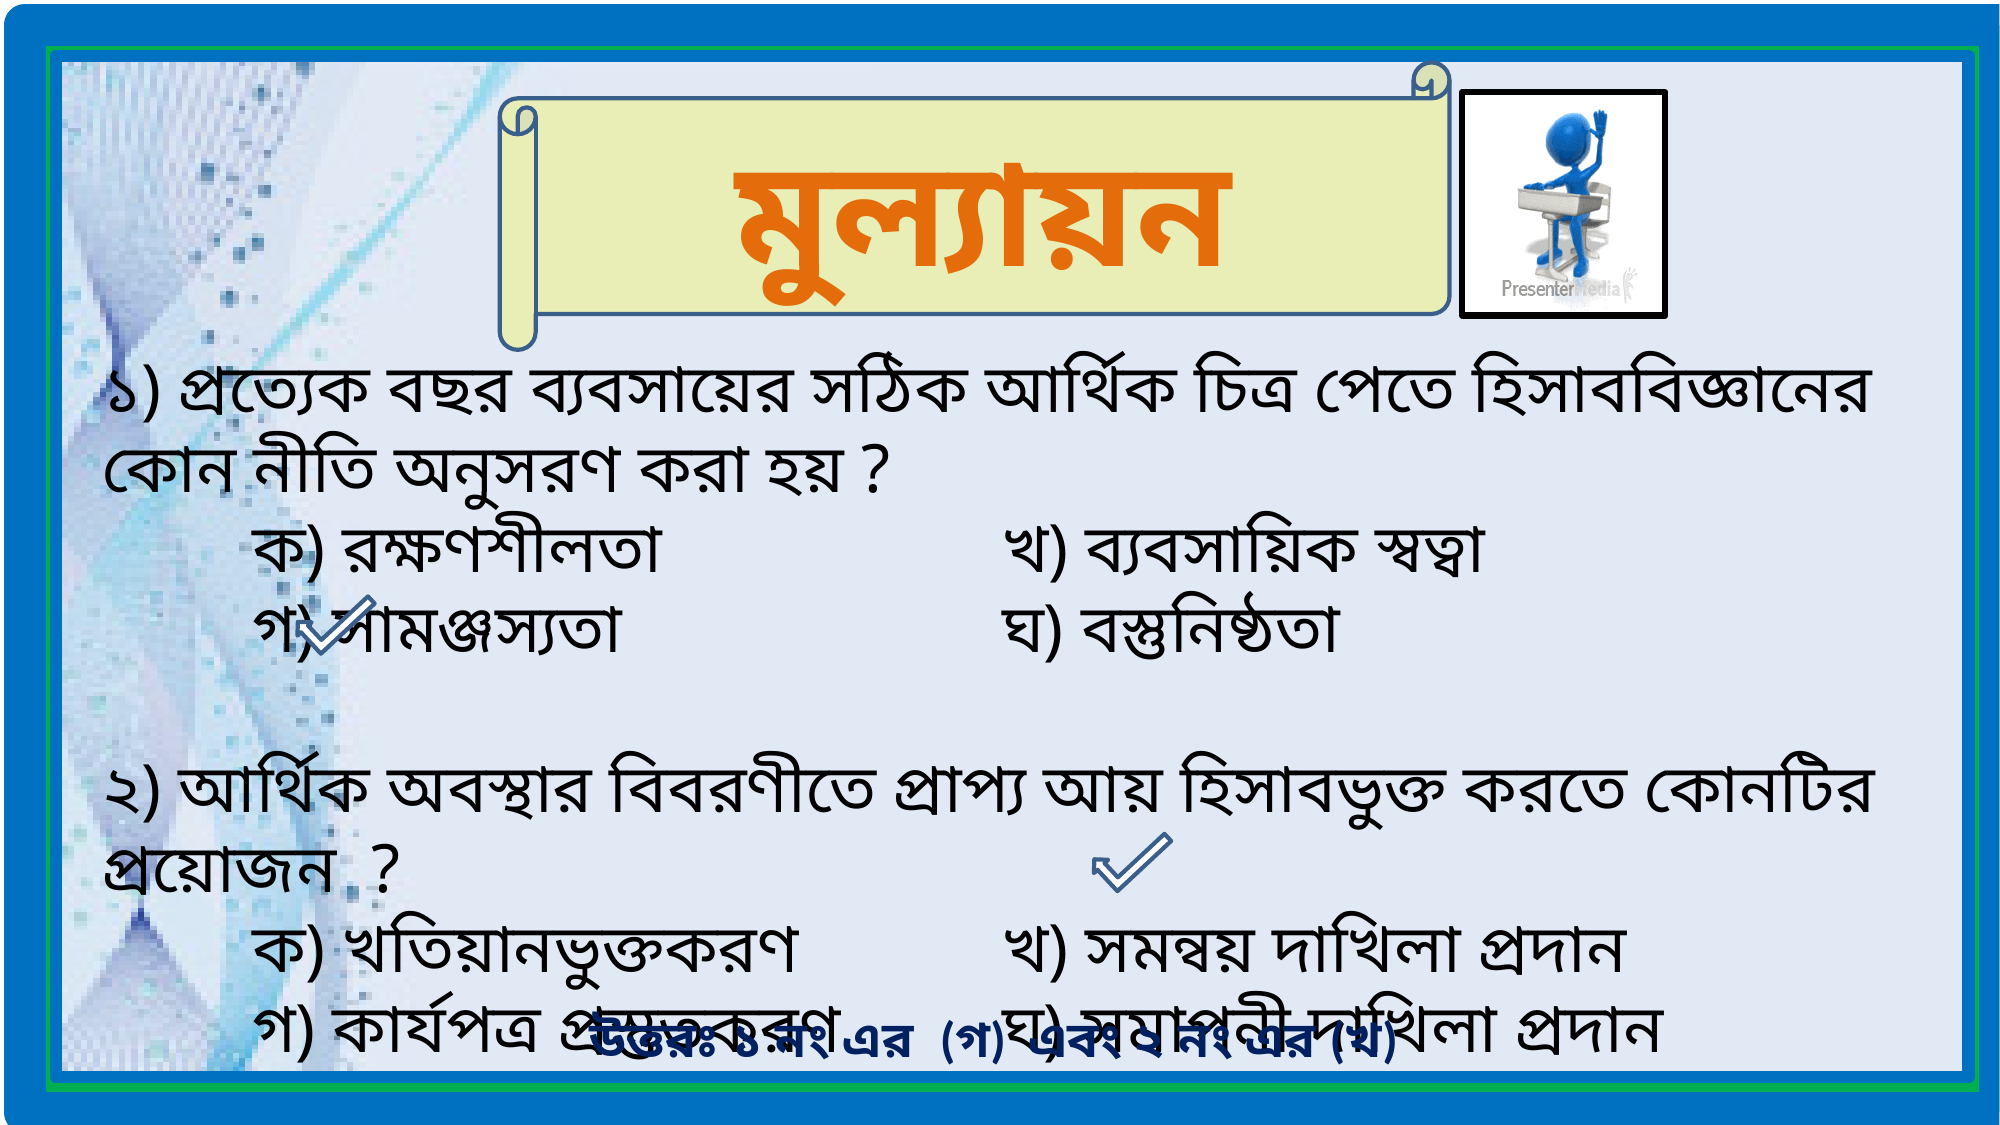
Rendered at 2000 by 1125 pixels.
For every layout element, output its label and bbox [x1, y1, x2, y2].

picture [61, 62, 1963, 1071]
text_box [23, 23, 2000, 1115]
